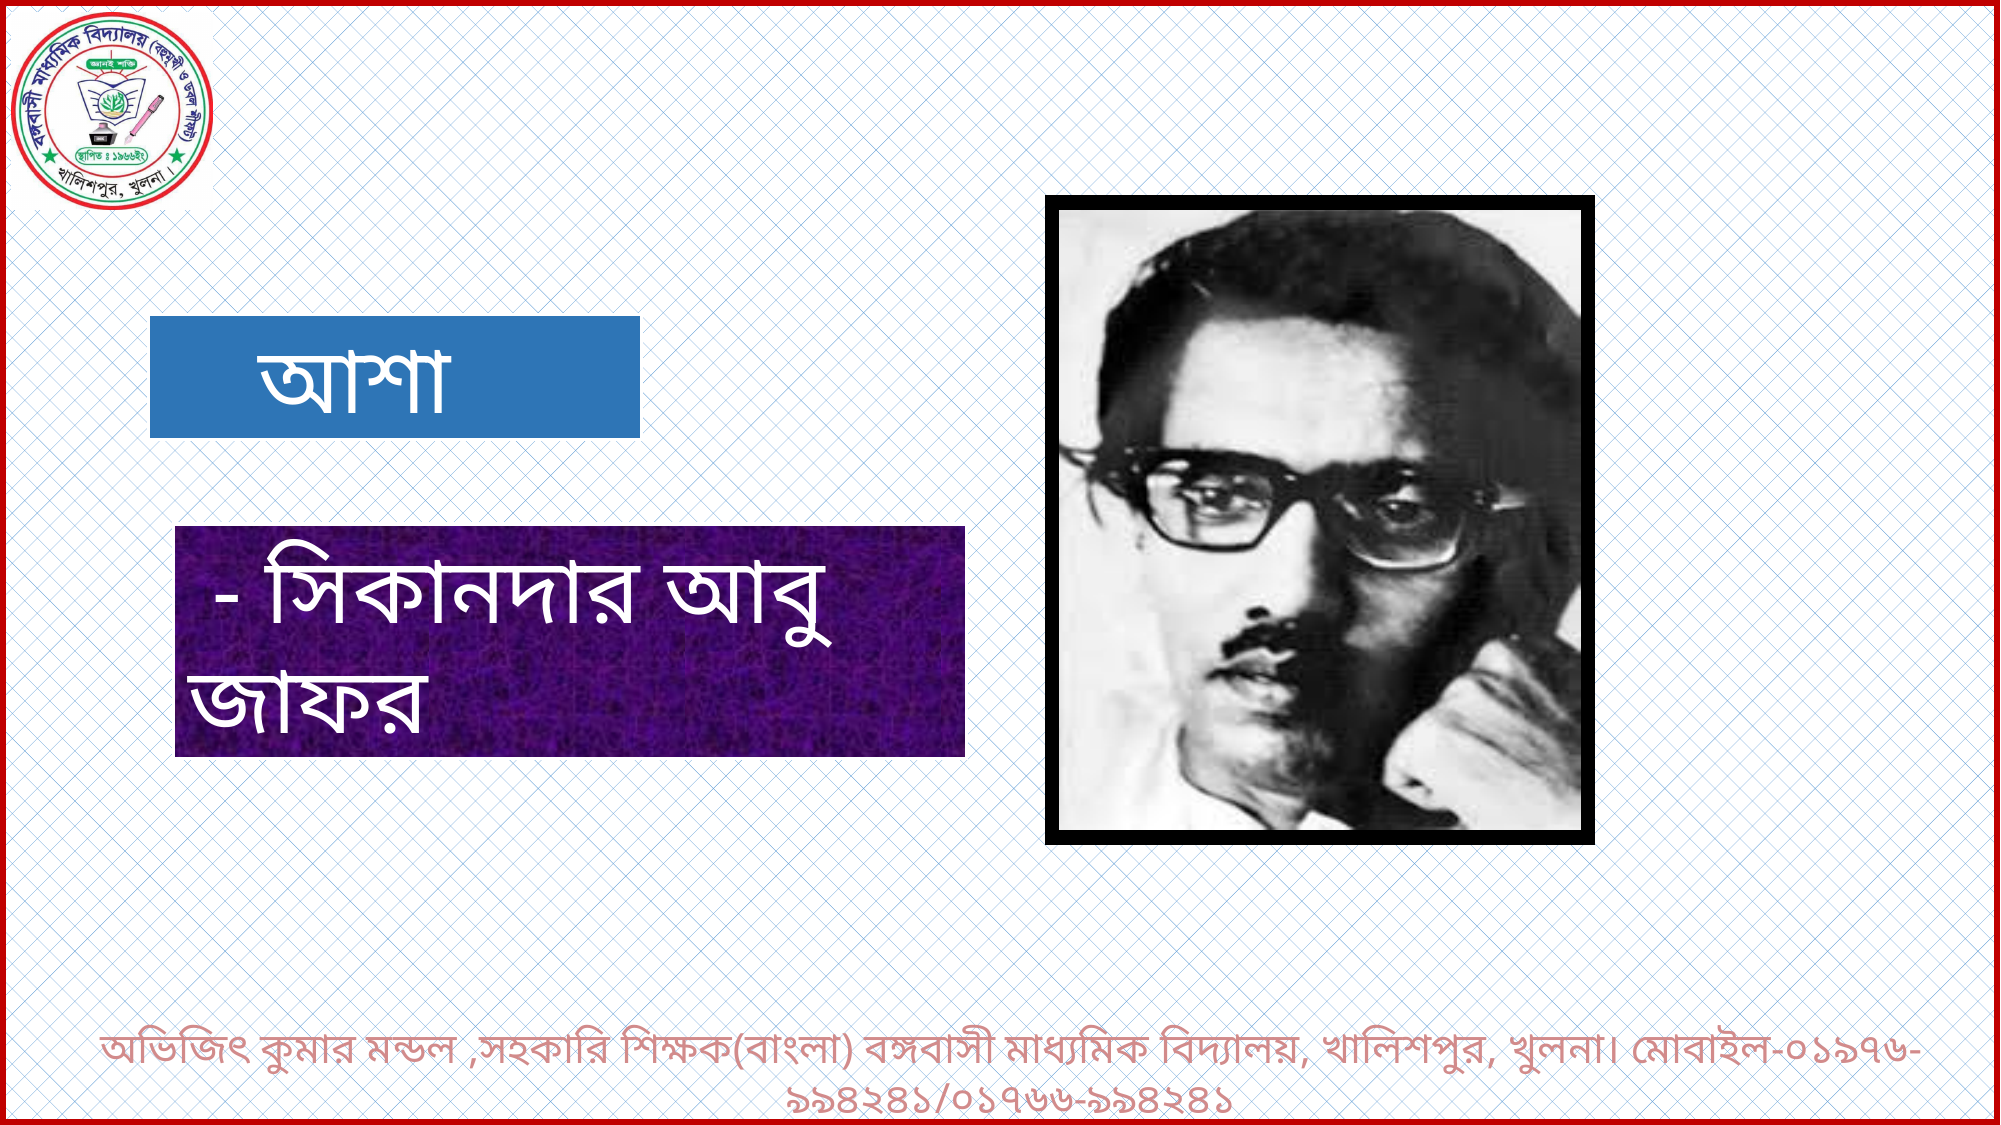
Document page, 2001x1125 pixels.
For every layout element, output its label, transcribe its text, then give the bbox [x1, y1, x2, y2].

text_box [0, 0, 2000, 1125]
text_box - সিকানদার আবু জাফর [172, 522, 968, 760]
footer অভিজিৎ কুমার মন্ডল ,সহকারি শিক্ষক(বাংলা) বঙ্গবাসী মাধ্যমিক বিদ্যালয়, খালিশপুর, খুলনা। মোবাইল-০১৯৭৬-৯৯৪২৪১/০১৭৬৬-৯৯৪২৪১ [11, 1042, 2000, 1103]
picture [1059, 209, 1581, 830]
picture [11, 12, 213, 210]
text_box আশা [147, 313, 643, 441]
